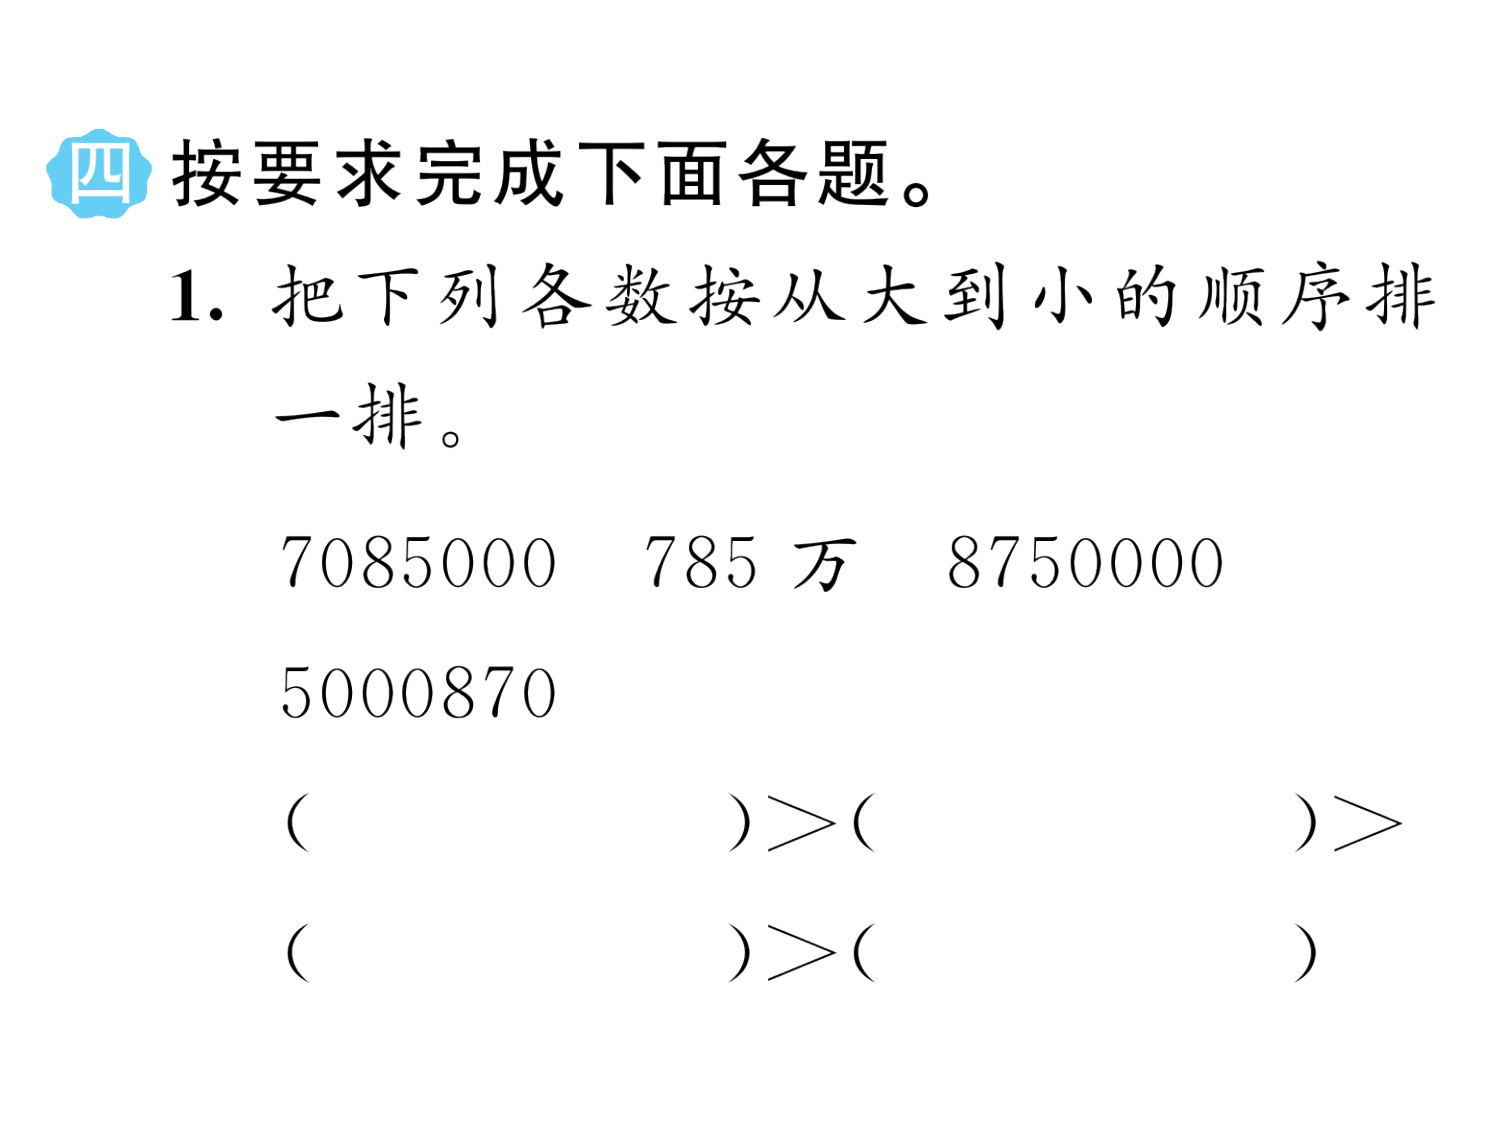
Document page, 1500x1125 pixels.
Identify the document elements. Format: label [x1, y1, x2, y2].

picture [277, 515, 1500, 1029]
picture [41, 113, 1459, 458]
